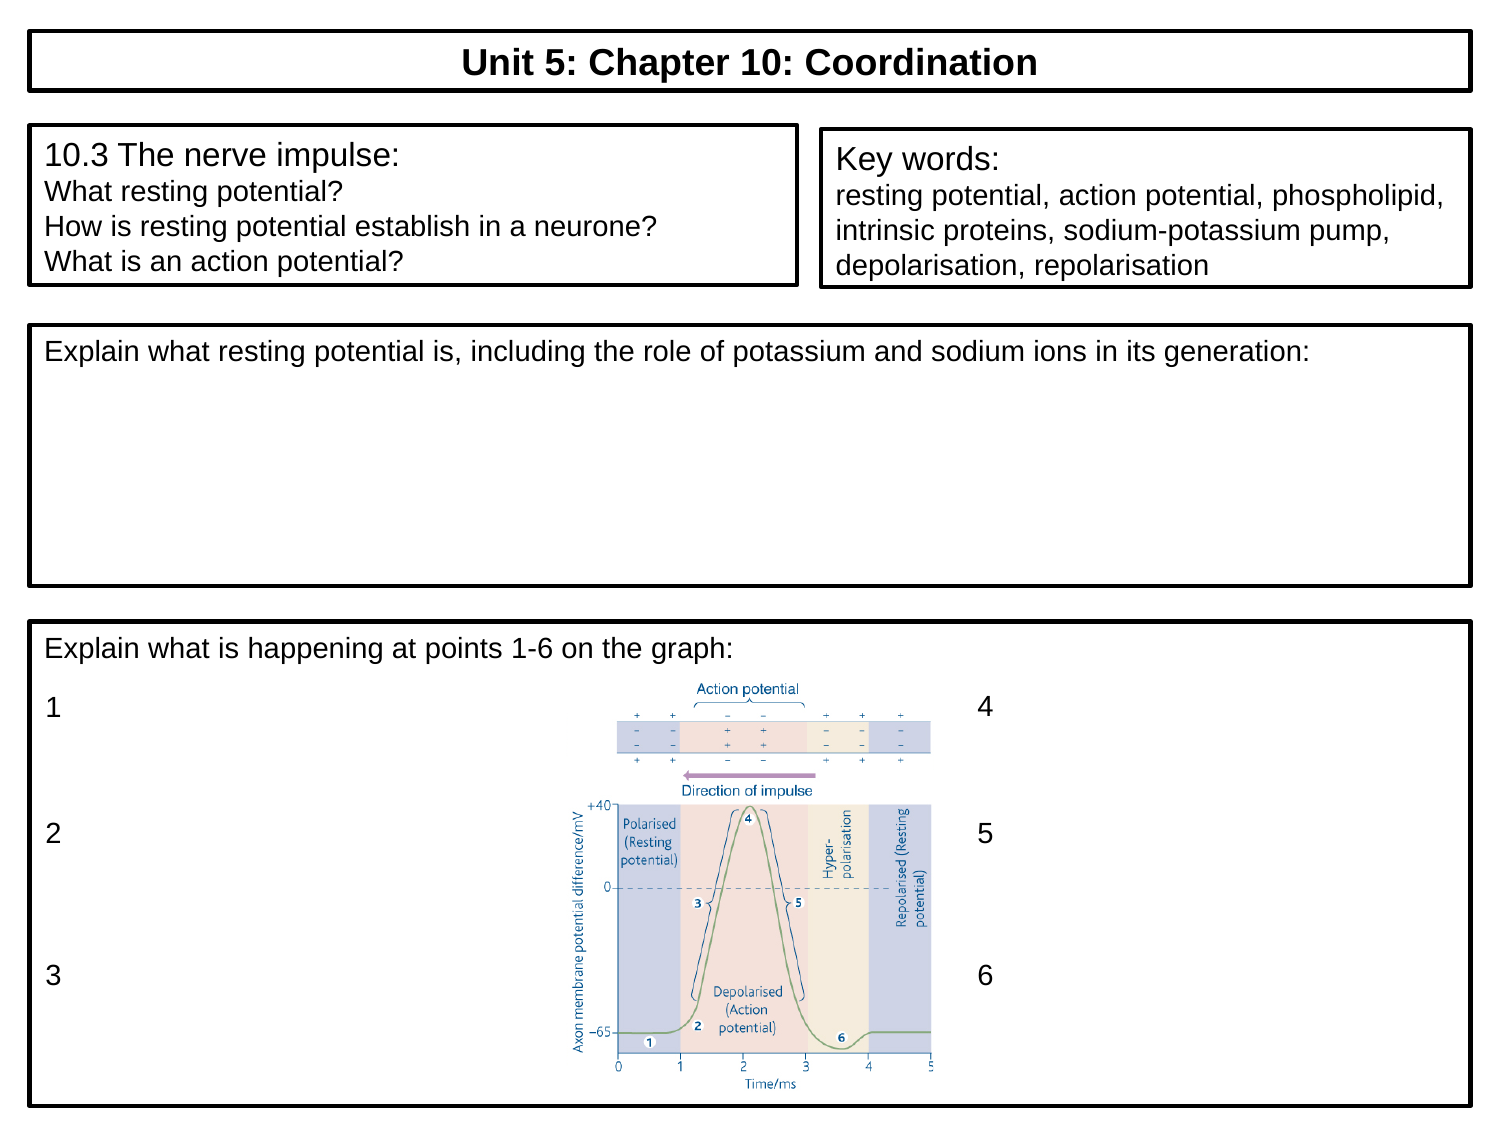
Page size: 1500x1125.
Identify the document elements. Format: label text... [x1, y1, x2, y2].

text_box Unit 5: Chapter 10: Coordination [27, 29, 1473, 93]
picture [566, 680, 934, 1095]
text_box 2 [30, 807, 66, 857]
text_box Explain what is happening at points 1-6 on the graph: [27, 619, 1473, 1108]
text_box 4 [962, 680, 998, 730]
text_box 10.3 The nerve impulse: What resting potential? How is resting potential establish in a neurone? What is an action potential? [27, 123, 799, 287]
text_box Key words: resting potential, action potential, phospholipid, intrinsic proteins, sodium-potassium pump, depolarisation, repolarisation [819, 127, 1473, 289]
text_box 5 [962, 807, 998, 857]
text_box 1 [30, 680, 66, 731]
text_box Explain what resting potential is, including the role of potassium and sodium ions in its generation: [27, 323, 1473, 588]
text_box 3 [30, 949, 66, 999]
text_box 6 [962, 949, 998, 999]
